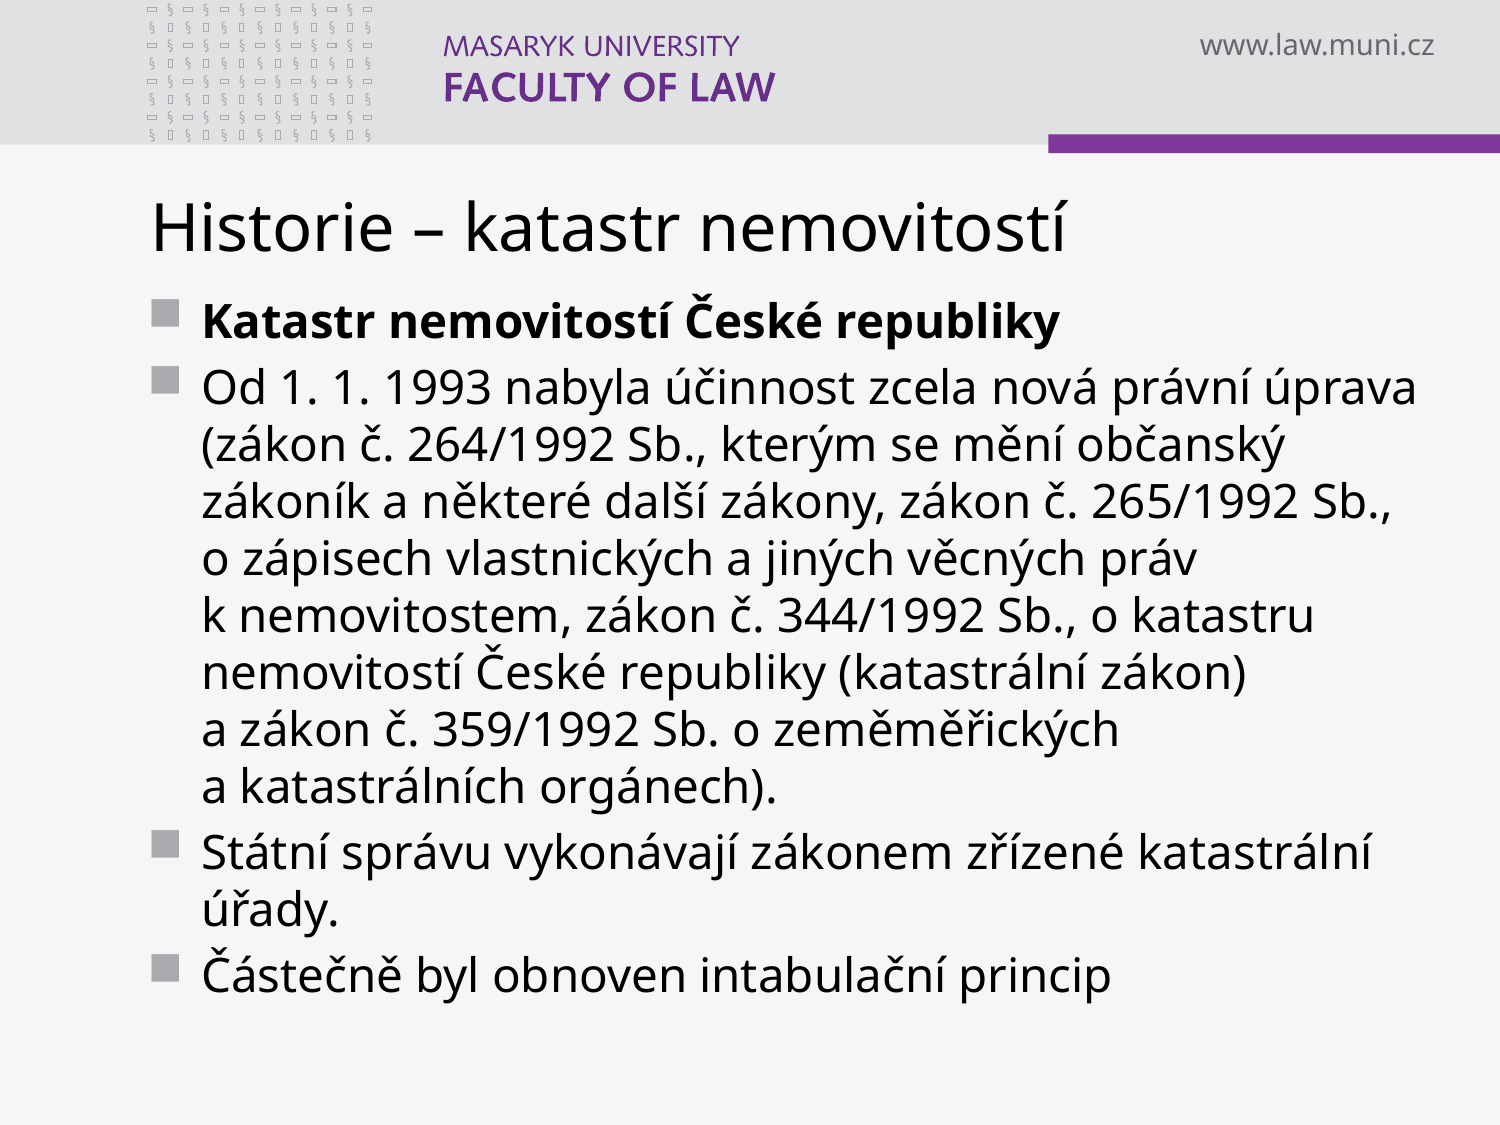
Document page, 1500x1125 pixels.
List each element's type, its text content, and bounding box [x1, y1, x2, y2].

title Historie – katastr nemovitostí [150, 184, 1425, 268]
list Katastr nemovitostí České republiky Od 1. 1. 1993 nabyla účinnost zcela nová právní úprava (zákon č. 264/1992 Sb., kterým se mění občanský zákoník a některé další zákony, zákon č. 265/1992 Sb., o zápisech vlastnických a jiných věcných práv k nemovitostem, zákon č. 344/1992 Sb., o katastru nemovitostí České republiky (katastrální zákon) a zákon č. 359/1992 Sb. o zeměměřických a katastrálních orgánech). Státní správu vykonávají zákonem zřízené katastrální úřady. Částečně byl obnoven intabulační princip [147, 290, 1423, 1006]
